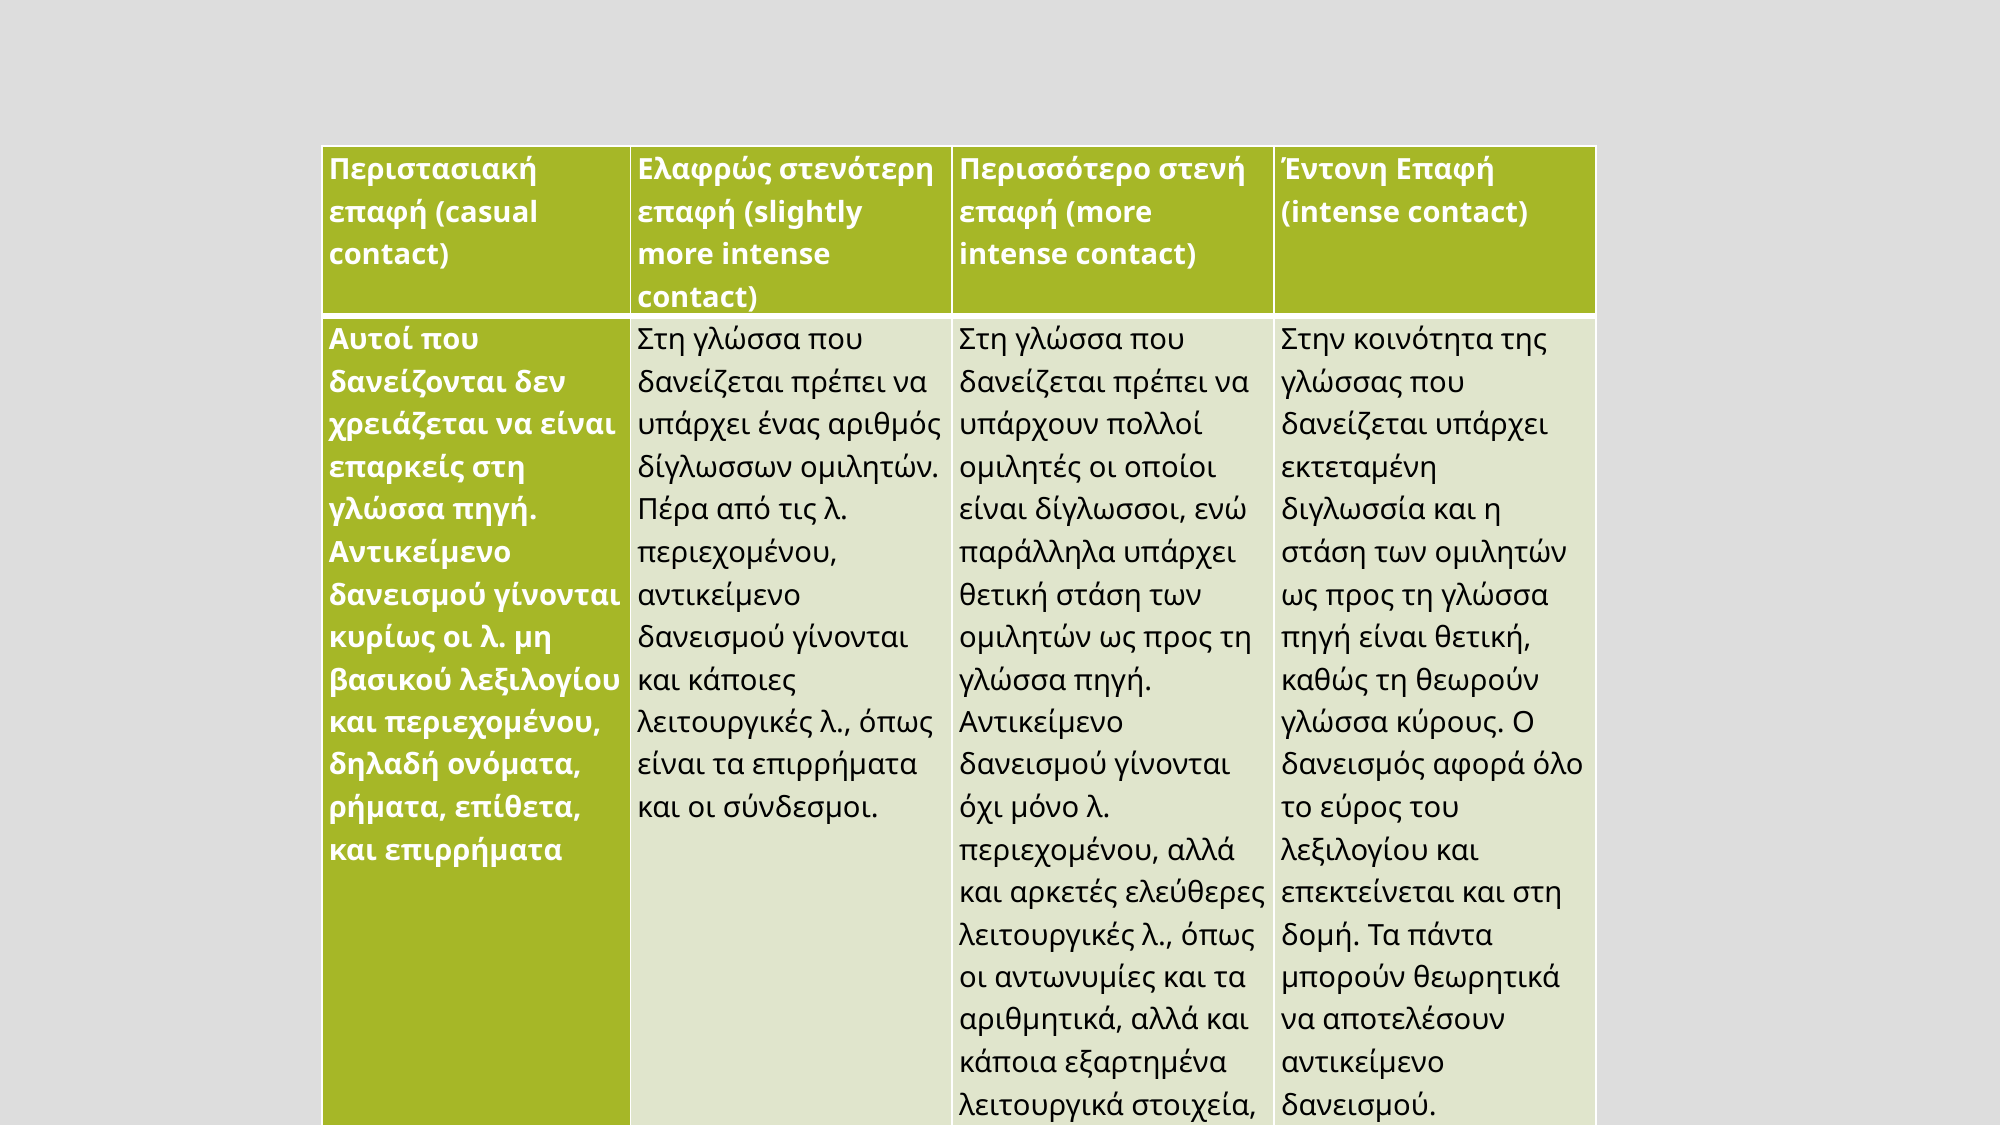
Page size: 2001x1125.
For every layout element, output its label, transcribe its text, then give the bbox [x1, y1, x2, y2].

table_cell Στην κοινότητα της γλώσσας που δανείζεται υπάρχει εκτεταμένη διγλωσσία και η στάση των ομιλητών ως προς τη γλώσσα πηγή είναι θετική, καθώς τη θεωρούν γλώσσα κύρους. Ο δανεισμός αφορά όλο το εύρος του λεξιλογίου και επεκτείνεται και στη δομή. Τα πάντα μπορούν θεωρητικά να αποτελέσουν αντικείμενο δανεισμού. [1275, 319, 1595, 1125]
table_cell Αυτοί που δανείζονται δεν χρειάζεται να είναι επαρκείς στη γλώσσα πηγή. Αντικείμενο δανεισμού γίνονται κυρίως οι λ. μη βασικού λεξιλογίου και περιεχομένου, δηλαδή ονόματα, ρήματα, επίθετα, και επιρρήματα [323, 319, 630, 1125]
table_cell Στη γλώσσα που δανείζεται πρέπει να υπάρχουν πολλοί ομιλητές οι οποίοι είναι δίγλωσσοι, ενώ παράλληλα υπάρχει θετική στάση των ομιλητών ως προς τη γλώσσα πηγή. Αντικείμενο δανεισμού γίνονται όχι μόνο λ. περιεχομένου, αλλά και αρκετές ελεύθερες λειτουργικές λ., όπως οι αντωνυμίες και τα αριθμητικά, αλλά και κάποια εξαρτημένα λειτουργικά στοιχεία, όπως τα παραγωγικά επιθήματα. [953, 319, 1273, 1125]
table_header Έντονη Επαφή (intense contact) [1275, 147, 1595, 313]
table_header Ελαφρώς στενότερη επαφή (slightly more intense contact) [631, 147, 951, 313]
table_header Περισσότερο στενή επαφή (more intense contact) [953, 147, 1273, 313]
table_cell Στη γλώσσα που δανείζεται πρέπει να υπάρχει ένας αριθμός δίγλωσσων ομιλητών. Πέρα από τις λ. περιεχομένου, αντικείμενο δανεισμού γίνονται και κάποιες λειτουργικές λ., όπως είναι τα επιρρήματα και οι σύνδεσμοι. [631, 319, 951, 1125]
table_header Περιστασιακή επαφή (casual contact) [323, 147, 630, 313]
